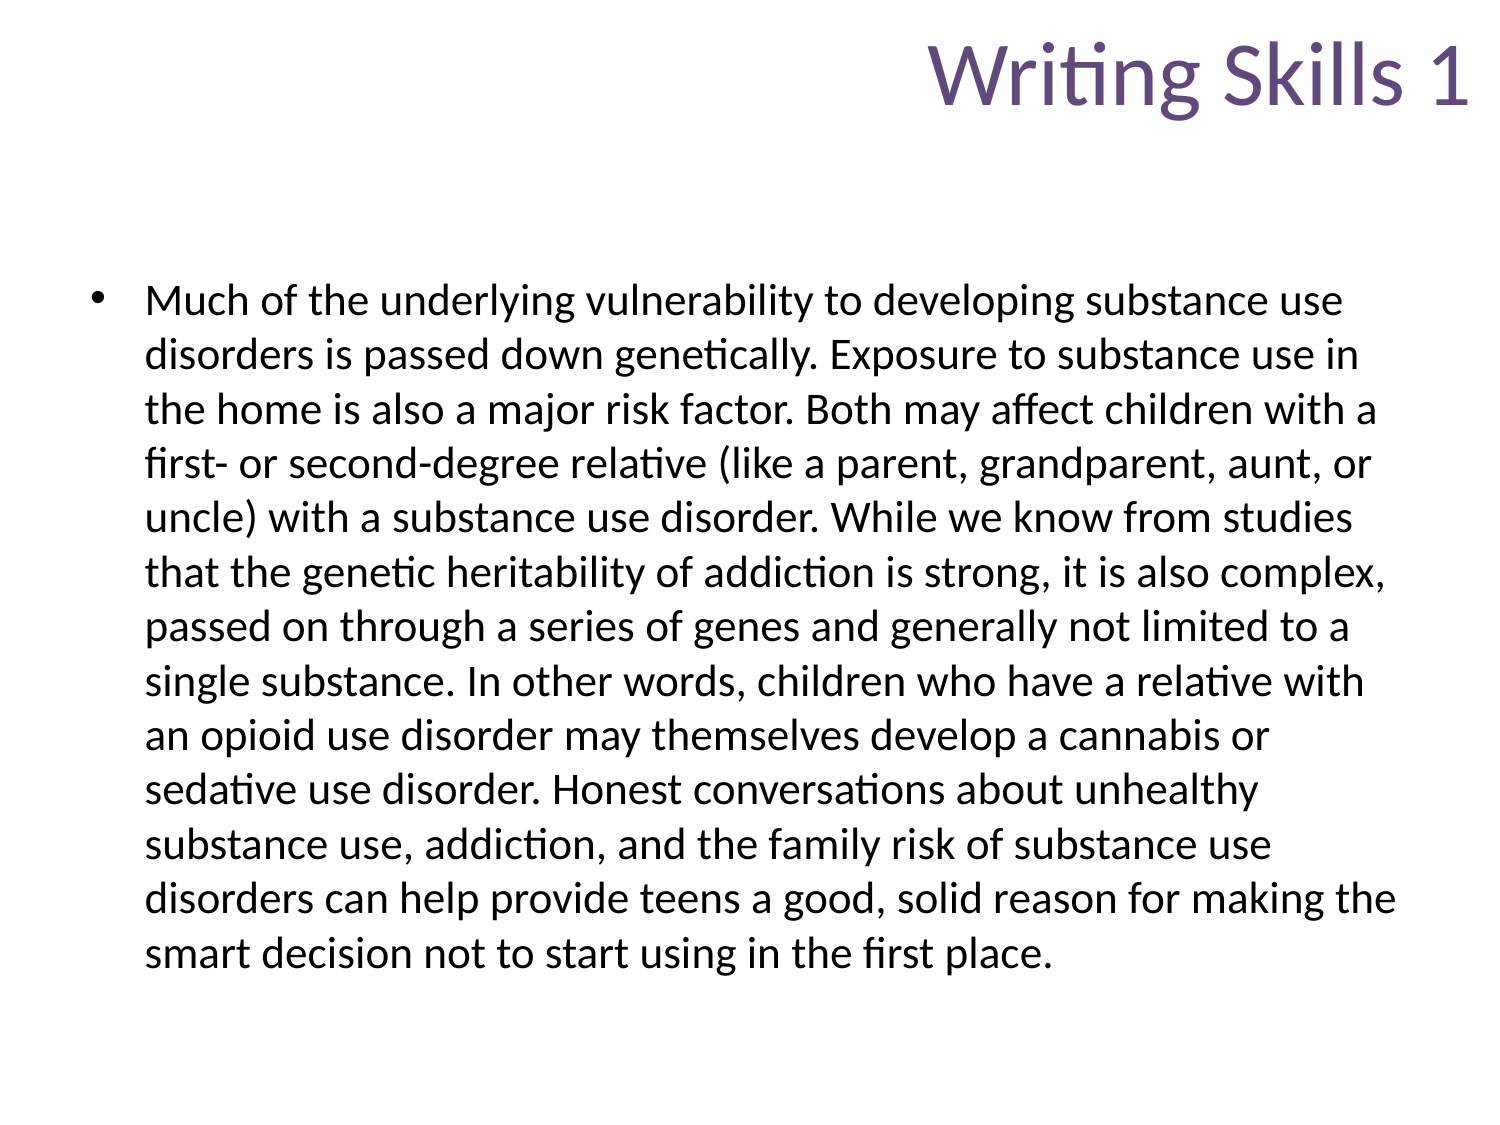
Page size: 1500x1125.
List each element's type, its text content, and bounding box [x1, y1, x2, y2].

list Much of the underlying vulnerability to developing substance use disorders is passed down genetically. Exposure to substance use in the home is also a major risk factor. Both may affect children with a first- or second-degree relative (like a parent, grandparent, aunt, or uncle) with a substance use disorder. While we know from studies that the genetic heritability of addiction is strong, it is also complex, passed on through a series of genes and generally not limited to a single substance. In other words, children who have a relative with an opioid use disorder may themselves develop a cannabis or sedative use disorder. Honest conversations about unhealthy substance use, addiction, and the family risk of substance use disorders can help provide teens a good, solid reason for making the smart decision not to start using in the first place. [75, 262, 1425, 1005]
title Writing Skills 1 [525, 0, 1500, 138]
